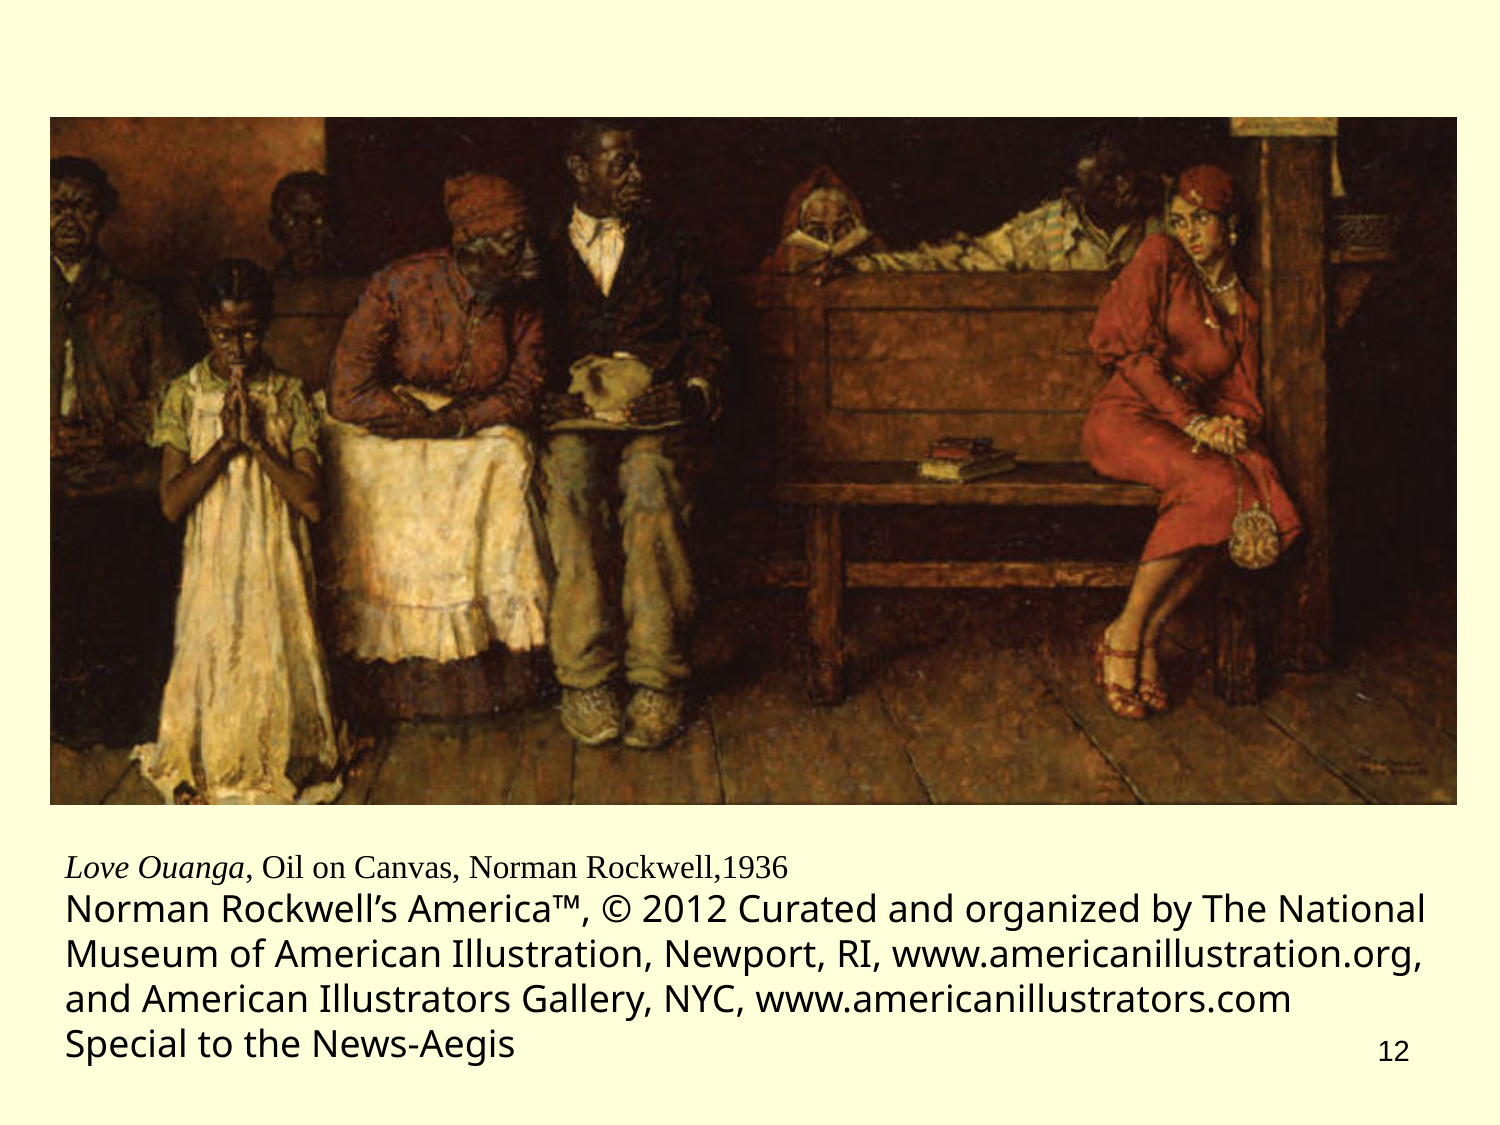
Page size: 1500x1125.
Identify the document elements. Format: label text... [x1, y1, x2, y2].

text_box Love Ouanga, Oil on Canvas, Norman Rockwell,1936 Norman Rockwell’s America™, © 2012 Curated and organized by The National Museum of American Illustration, Newport, RI, www.americanillustration.org, and American Illustrators Gallery, NYC, www.americanillustrators.com Special to the News-Aegis [50, 837, 1457, 1113]
picture [49, 117, 1457, 805]
